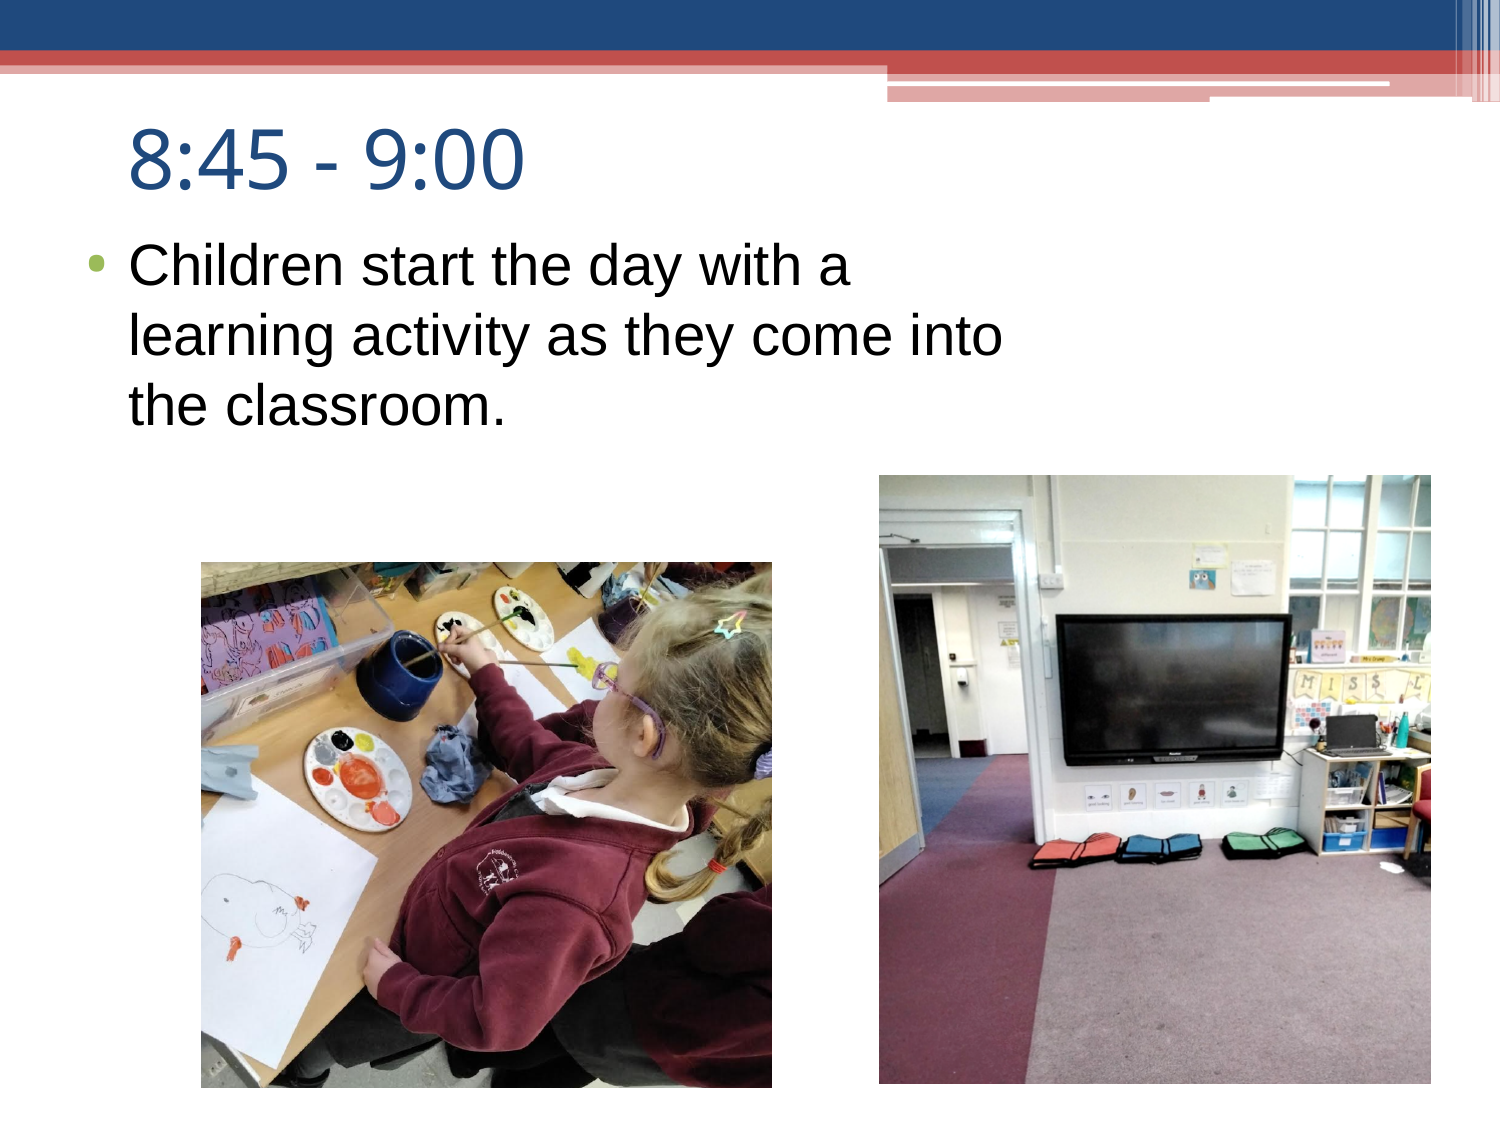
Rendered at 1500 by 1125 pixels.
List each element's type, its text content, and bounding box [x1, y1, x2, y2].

picture [200, 562, 772, 1089]
list Children start the day with a learning activity as they come into the classroom. [53, 219, 1046, 879]
title 8:45 - 9:00 [112, 24, 1240, 288]
picture [879, 475, 1431, 1084]
